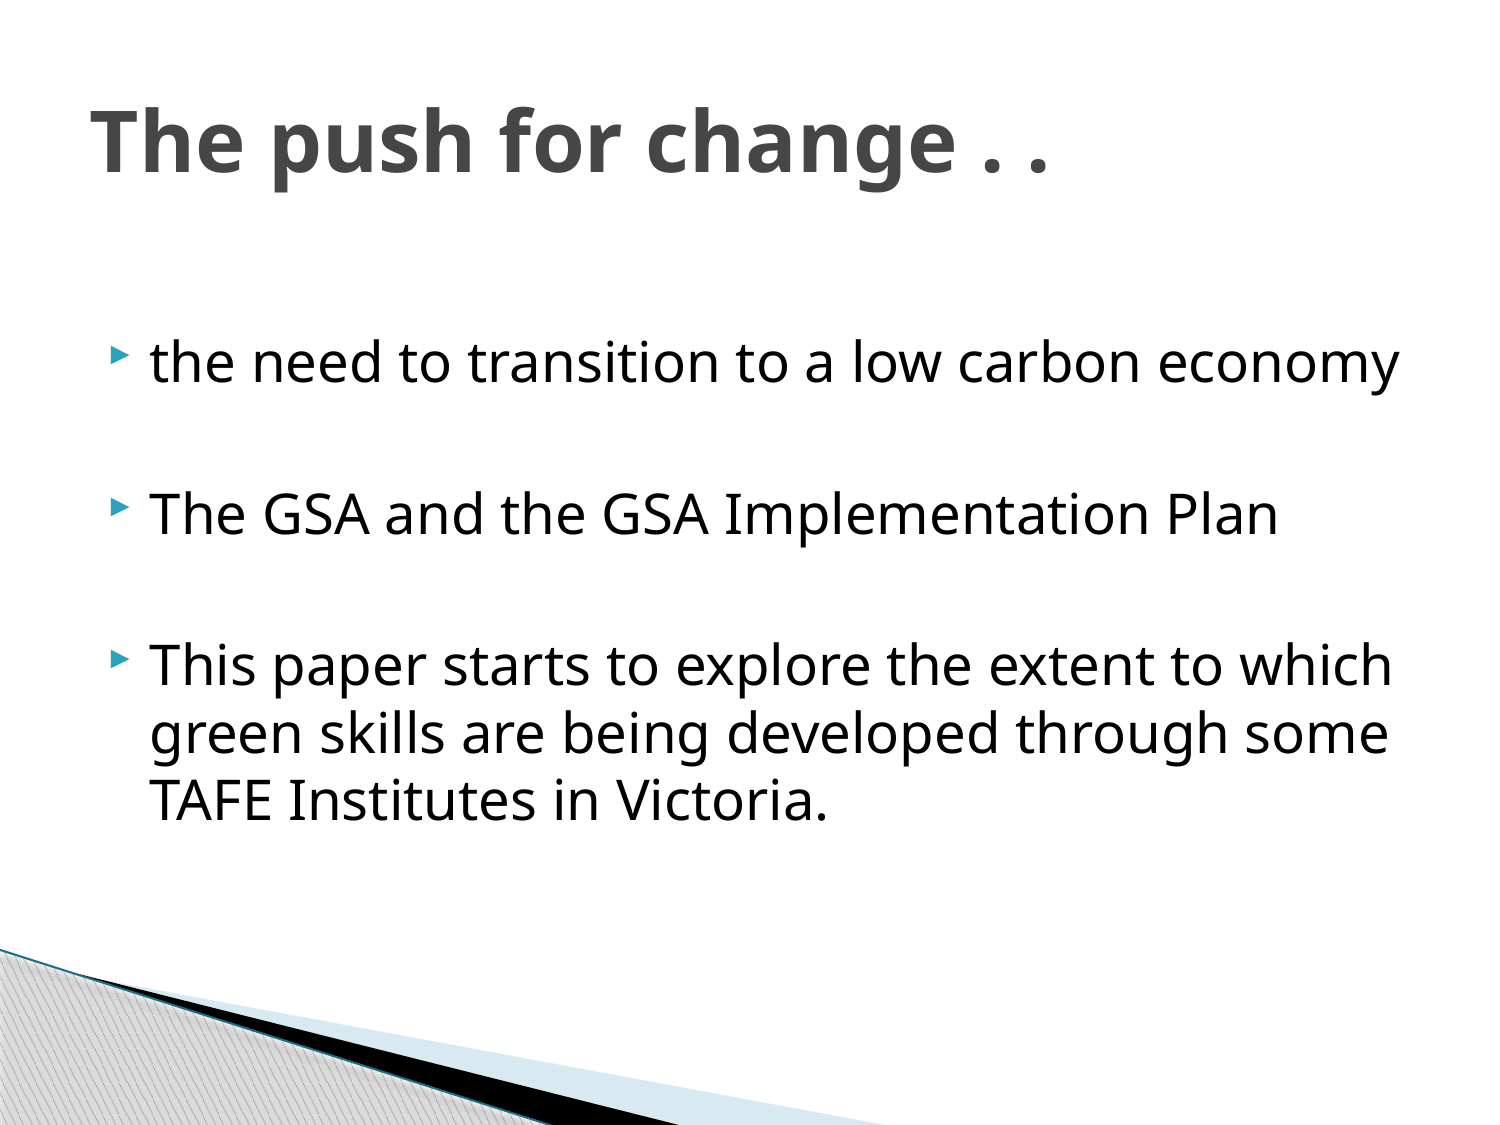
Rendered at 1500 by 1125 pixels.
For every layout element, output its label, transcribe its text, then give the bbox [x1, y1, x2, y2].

title The push for change . . [75, 45, 1425, 233]
list the need to transition to a low carbon economy The GSA and the GSA Implementation Plan This paper starts to explore the extent to which green skills are being developed through some TAFE Institutes in Victoria. [75, 243, 1425, 986]
